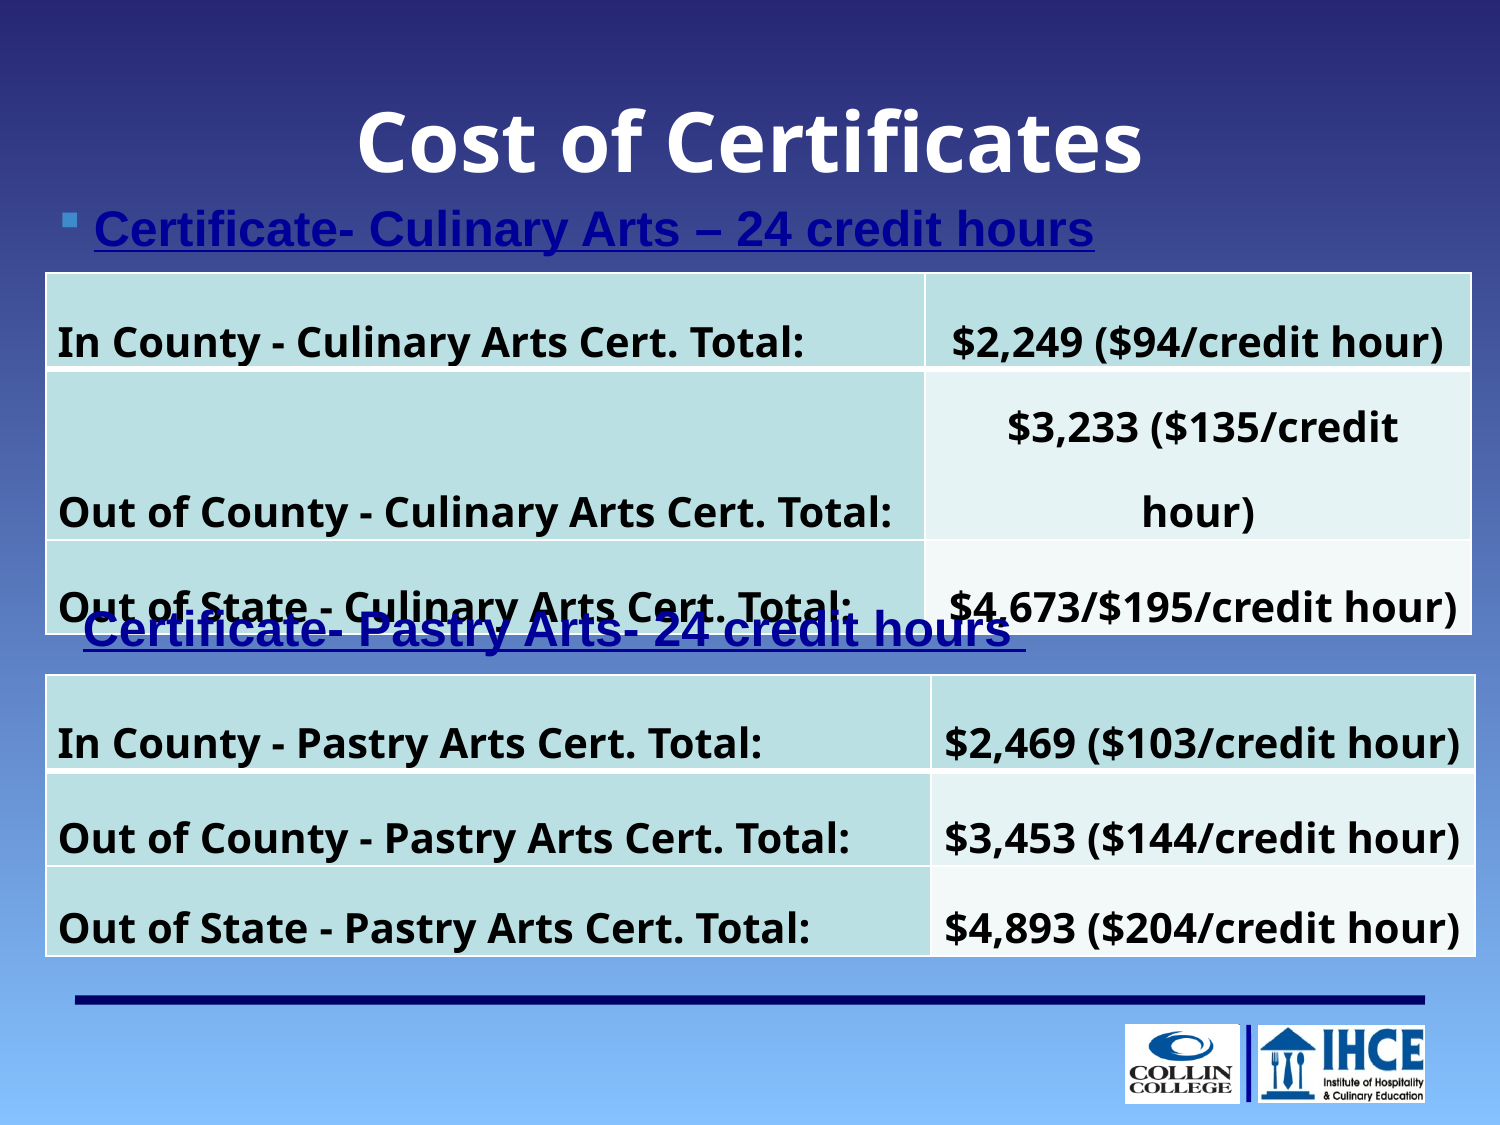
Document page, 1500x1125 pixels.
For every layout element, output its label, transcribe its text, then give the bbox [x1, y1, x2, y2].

table_header In County - Culinary Arts Cert. Total: [47, 274, 924, 366]
table_cell Out of State - Pastry Arts Cert. Total: [47, 867, 930, 955]
title Cost of Certificates [74, 44, 1426, 233]
text_box Certificate- Culinary Arts – 24 credit hours [43, 201, 1111, 264]
picture [1125, 1024, 1240, 1104]
table_header $2,469 ($103/credit hour) [932, 676, 1474, 768]
table_cell $4,673/$195/credit hour) [926, 541, 1470, 633]
table_header $2,249 ($94/credit hour) [926, 274, 1470, 366]
text_box Certificate- Pastry Arts- 24 credit hours [68, 588, 1042, 664]
table_cell Out of County - Culinary Arts Cert. Total: [47, 372, 924, 539]
table_cell $3,233 ($135/credit hour) [926, 372, 1470, 539]
table_cell $3,453 ($144/credit hour) [932, 774, 1474, 865]
table_cell Out of State - Culinary Arts Cert. Total: [47, 541, 924, 633]
table_cell $4,893 ($204/credit hour) [932, 867, 1474, 955]
table_cell Out of County - Pastry Arts Cert. Total: [47, 774, 930, 865]
table_header In County - Pastry Arts Cert. Total: [47, 676, 930, 768]
picture [1258, 1025, 1425, 1103]
